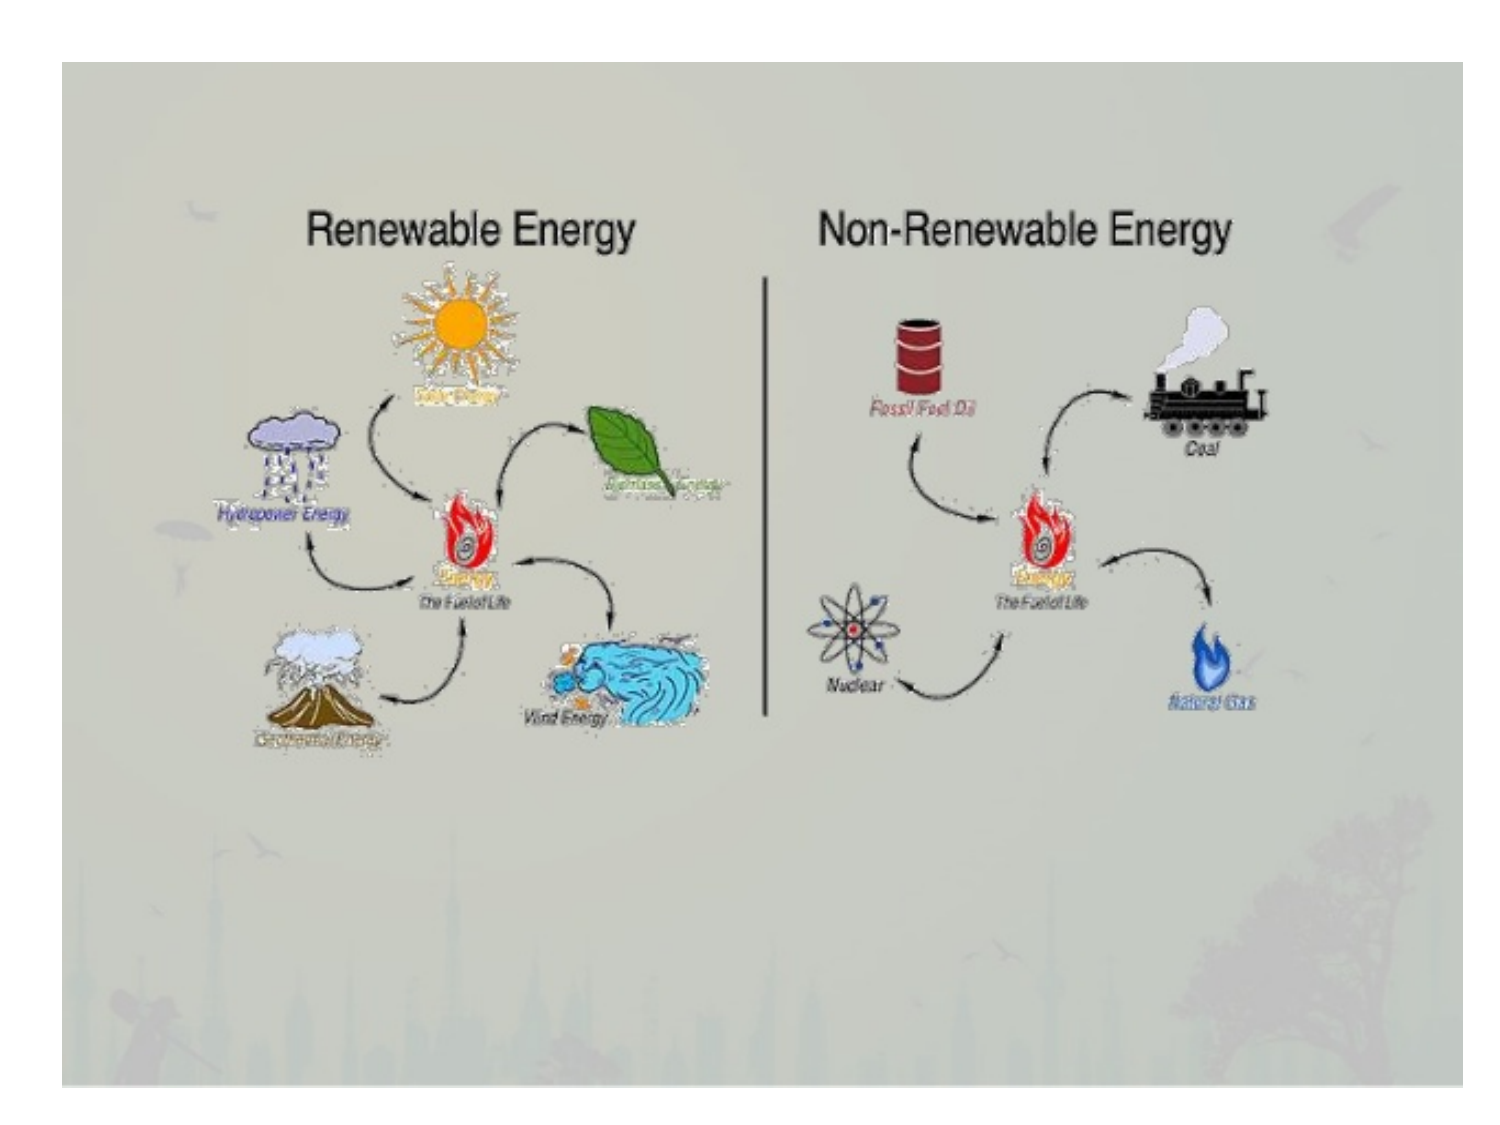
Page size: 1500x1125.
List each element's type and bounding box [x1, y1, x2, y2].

picture [62, 62, 1463, 1088]
